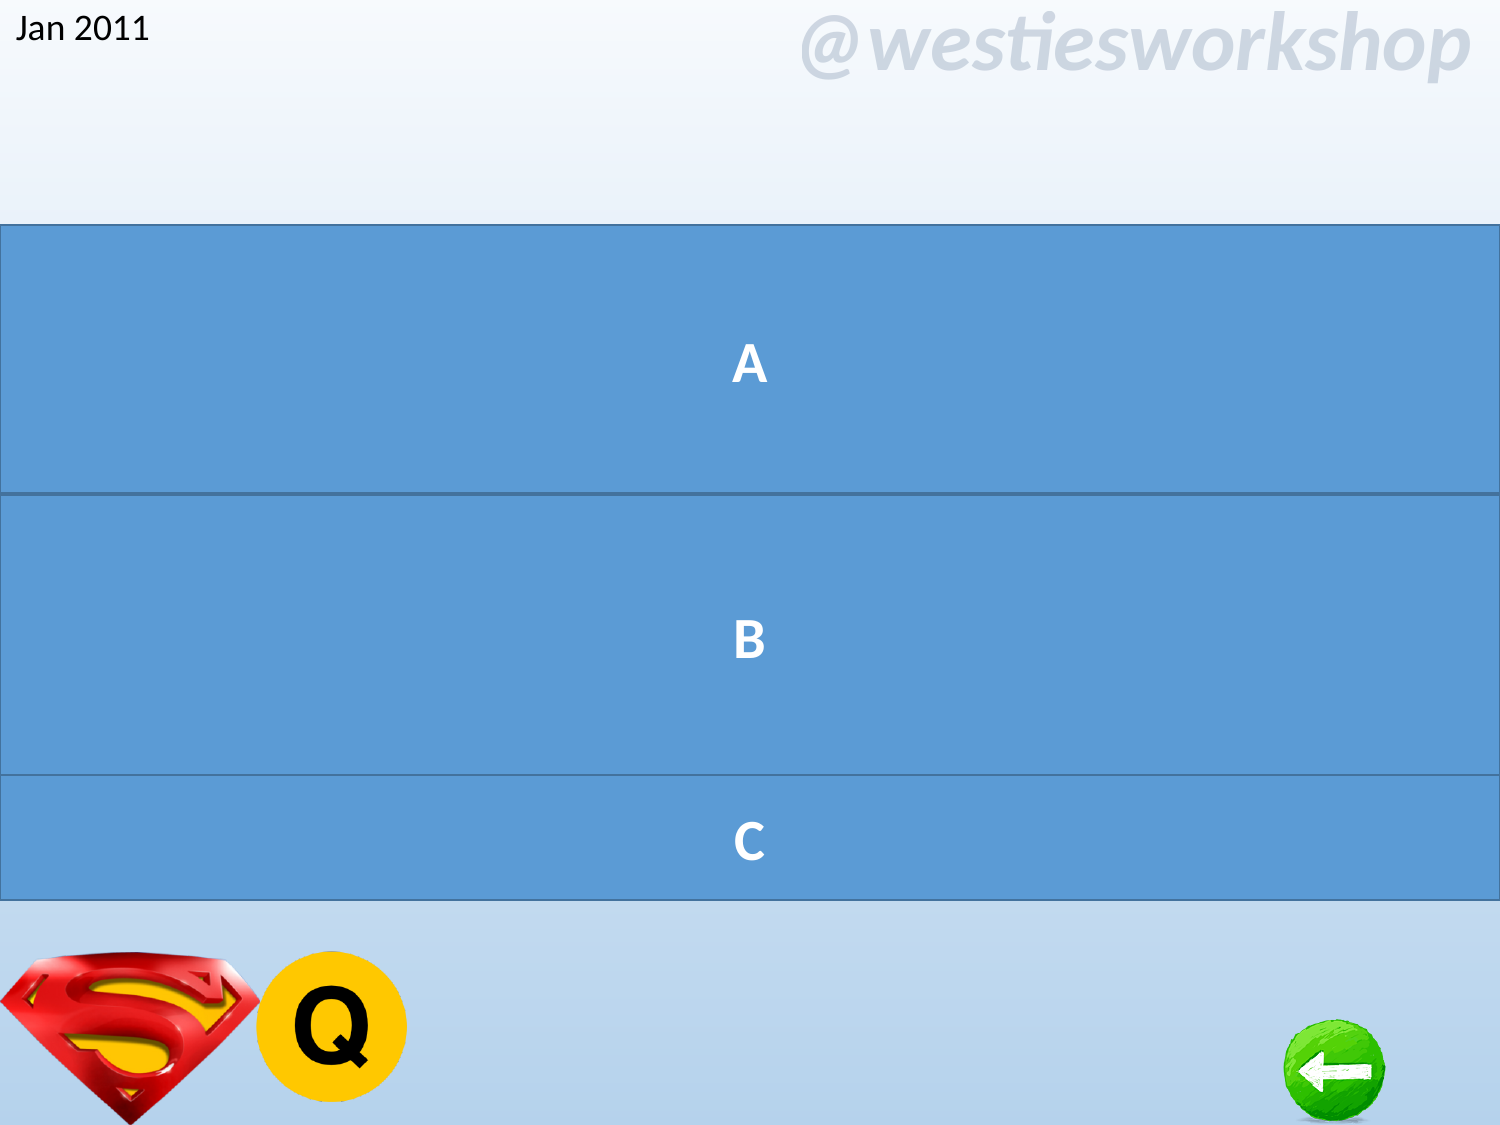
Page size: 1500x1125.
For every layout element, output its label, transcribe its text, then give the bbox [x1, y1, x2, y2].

picture [0, 225, 1500, 900]
picture [1281, 1019, 1387, 1125]
picture [0, 928, 431, 1125]
text_box Jan 2011 [1, 0, 165, 56]
